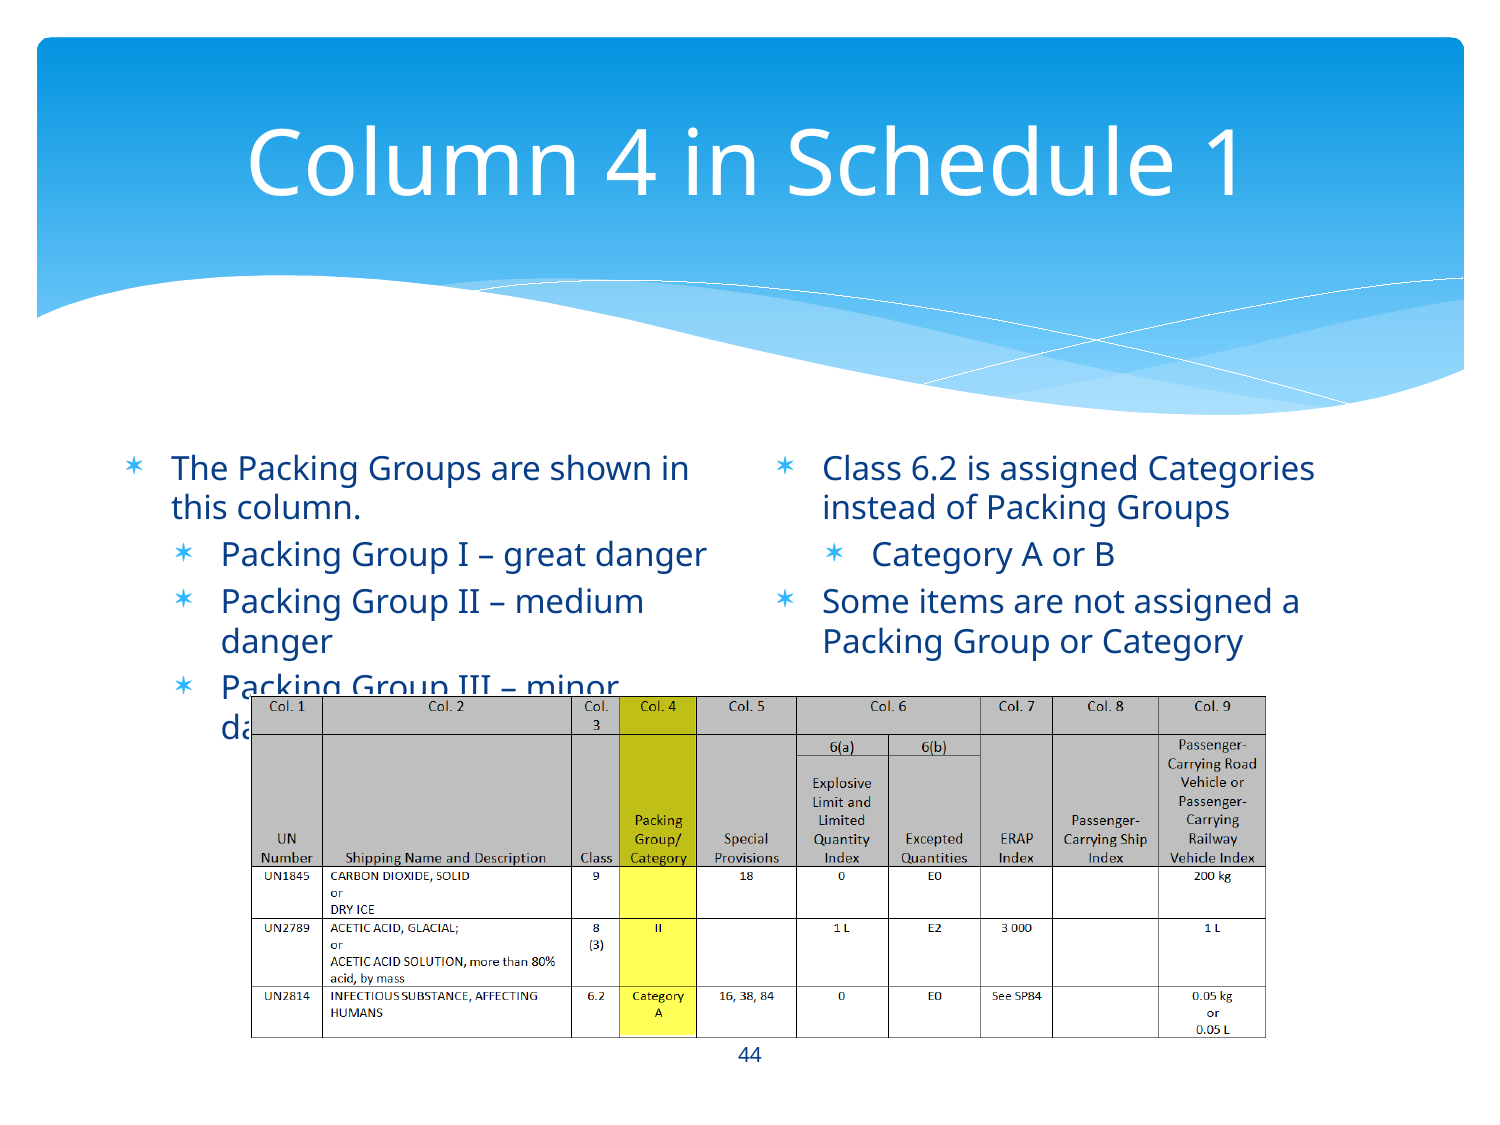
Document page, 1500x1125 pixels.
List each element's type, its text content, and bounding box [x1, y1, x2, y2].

list Class 6.2 is assigned Categories instead of Packing Groups Category A or B Some items are not assigned a Packing Group or Category [761, 439, 1389, 1005]
list The Packing Groups are shown in this column. Packing Group I – great danger Packing Group II – medium danger Packing Group III – minor danger [111, 439, 738, 1005]
picture [249, 693, 1266, 1038]
title Column 4 in Schedule 1 [75, 55, 1425, 261]
slide_number 44 [654, 1047, 846, 1086]
